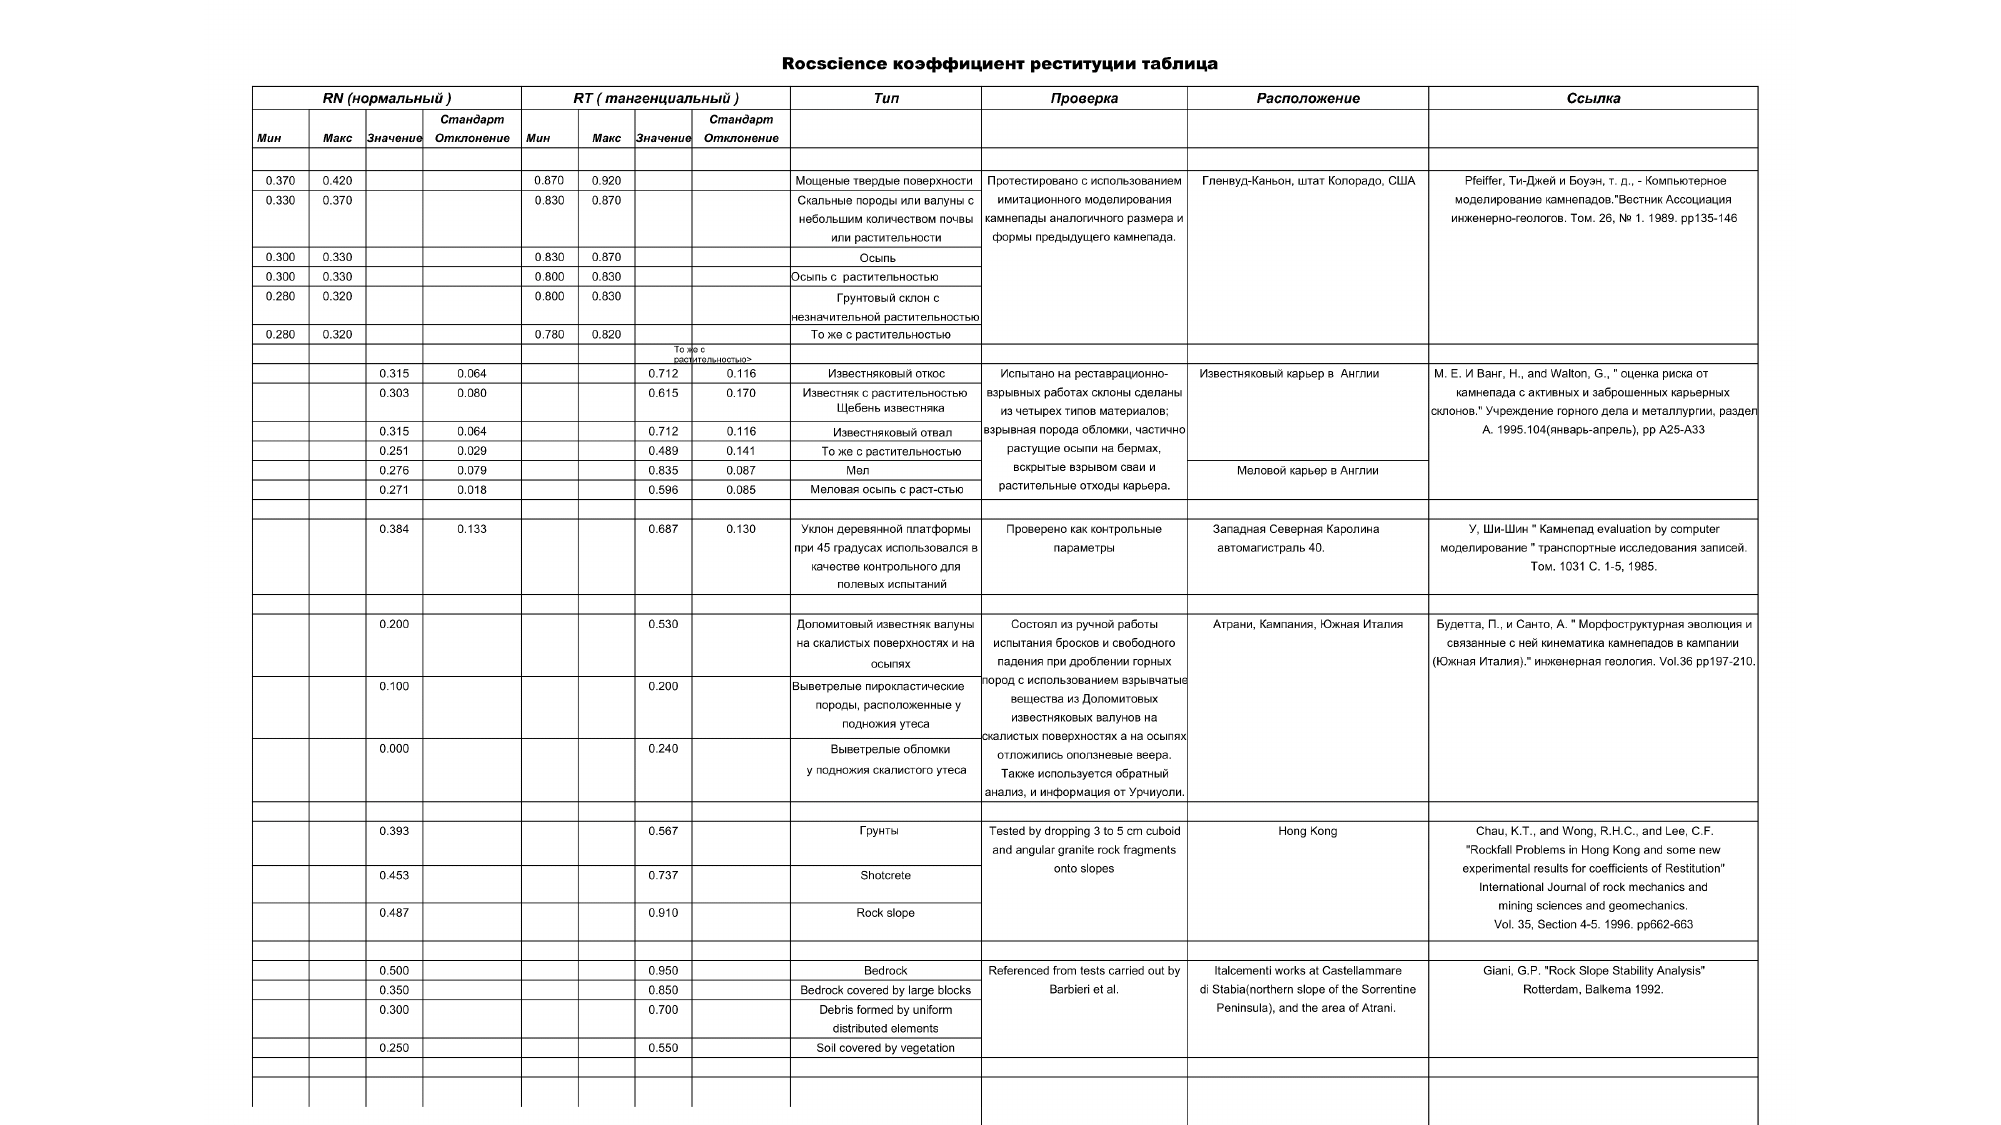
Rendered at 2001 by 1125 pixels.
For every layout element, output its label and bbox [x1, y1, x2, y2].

picture [204, 0, 1796, 1125]
